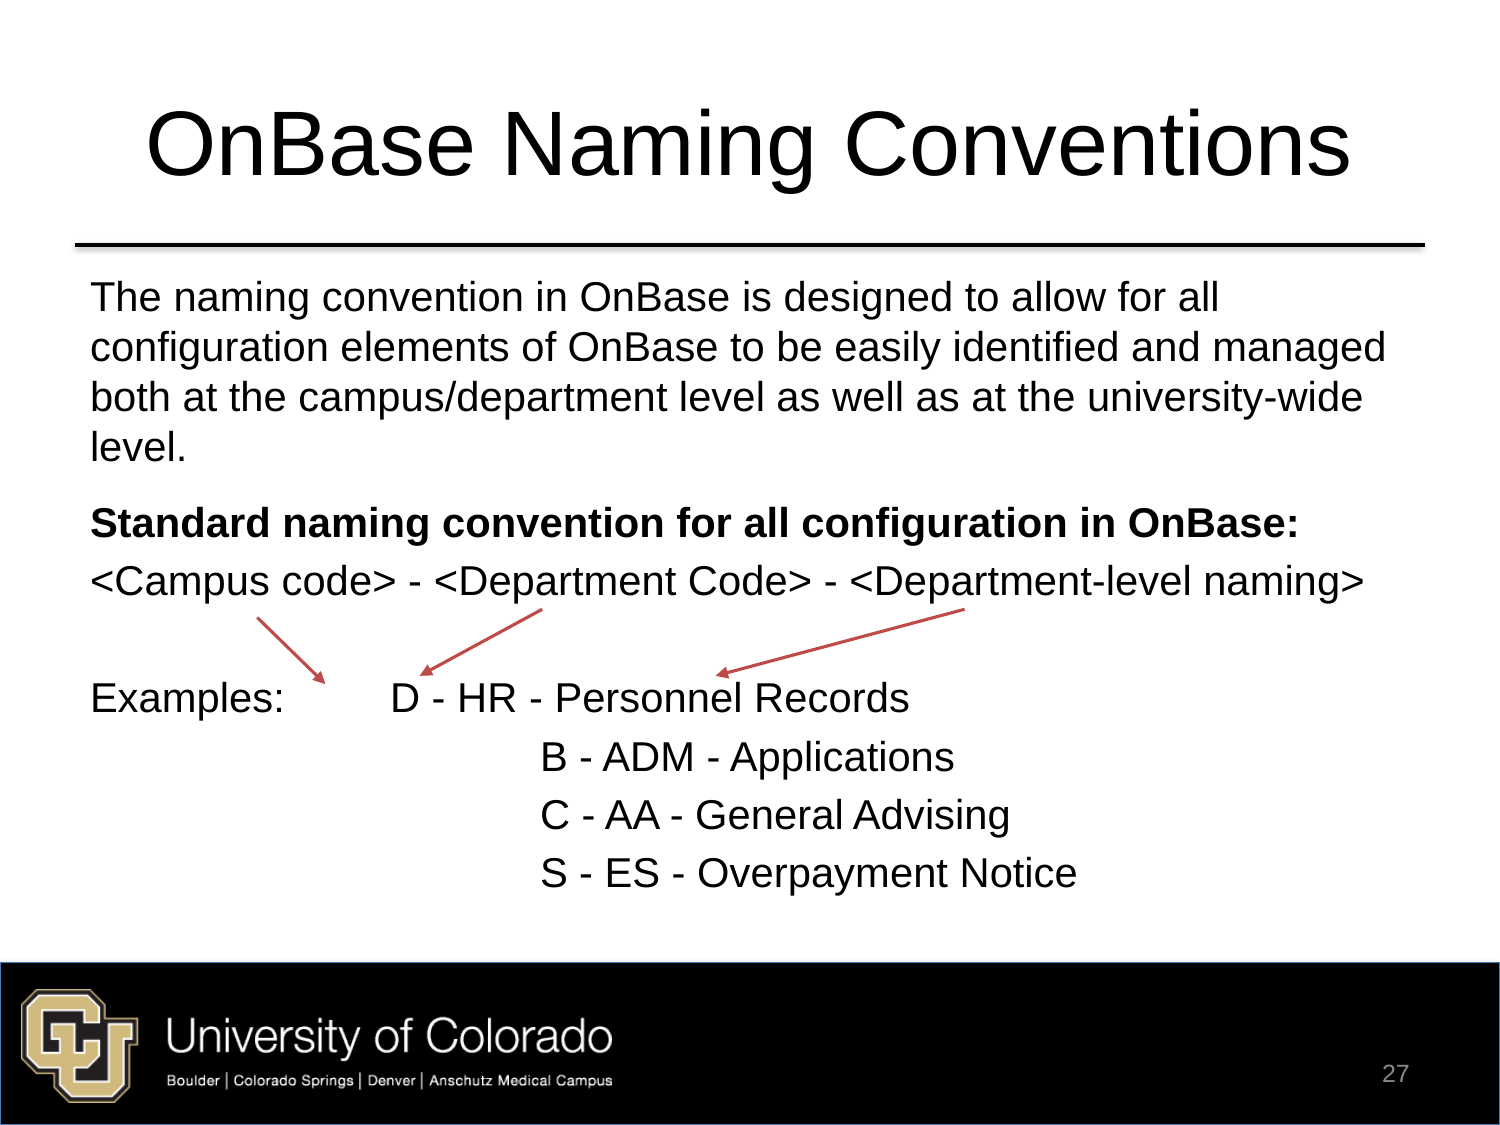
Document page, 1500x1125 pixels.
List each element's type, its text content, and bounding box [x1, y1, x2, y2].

slide_number 27 [1074, 1042, 1425, 1103]
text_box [419, 609, 543, 677]
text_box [256, 617, 326, 685]
title OnBase Naming Conventions [75, 45, 1425, 233]
list The naming convention in OnBase is designed to allow for all configuration elements of OnBase to be easily identified and managed both at the campus/department level as well as at the university-wide level. Standard naming convention for all configuration in OnBase: <Campus code> - <Department Code> - <Department-level naming> Examples: D - HR - Personnel Records B - ADM - Applications C - AA - General Advising S - ES - Overpayment Notice [75, 262, 1425, 948]
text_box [715, 609, 965, 677]
picture [21, 989, 612, 1103]
